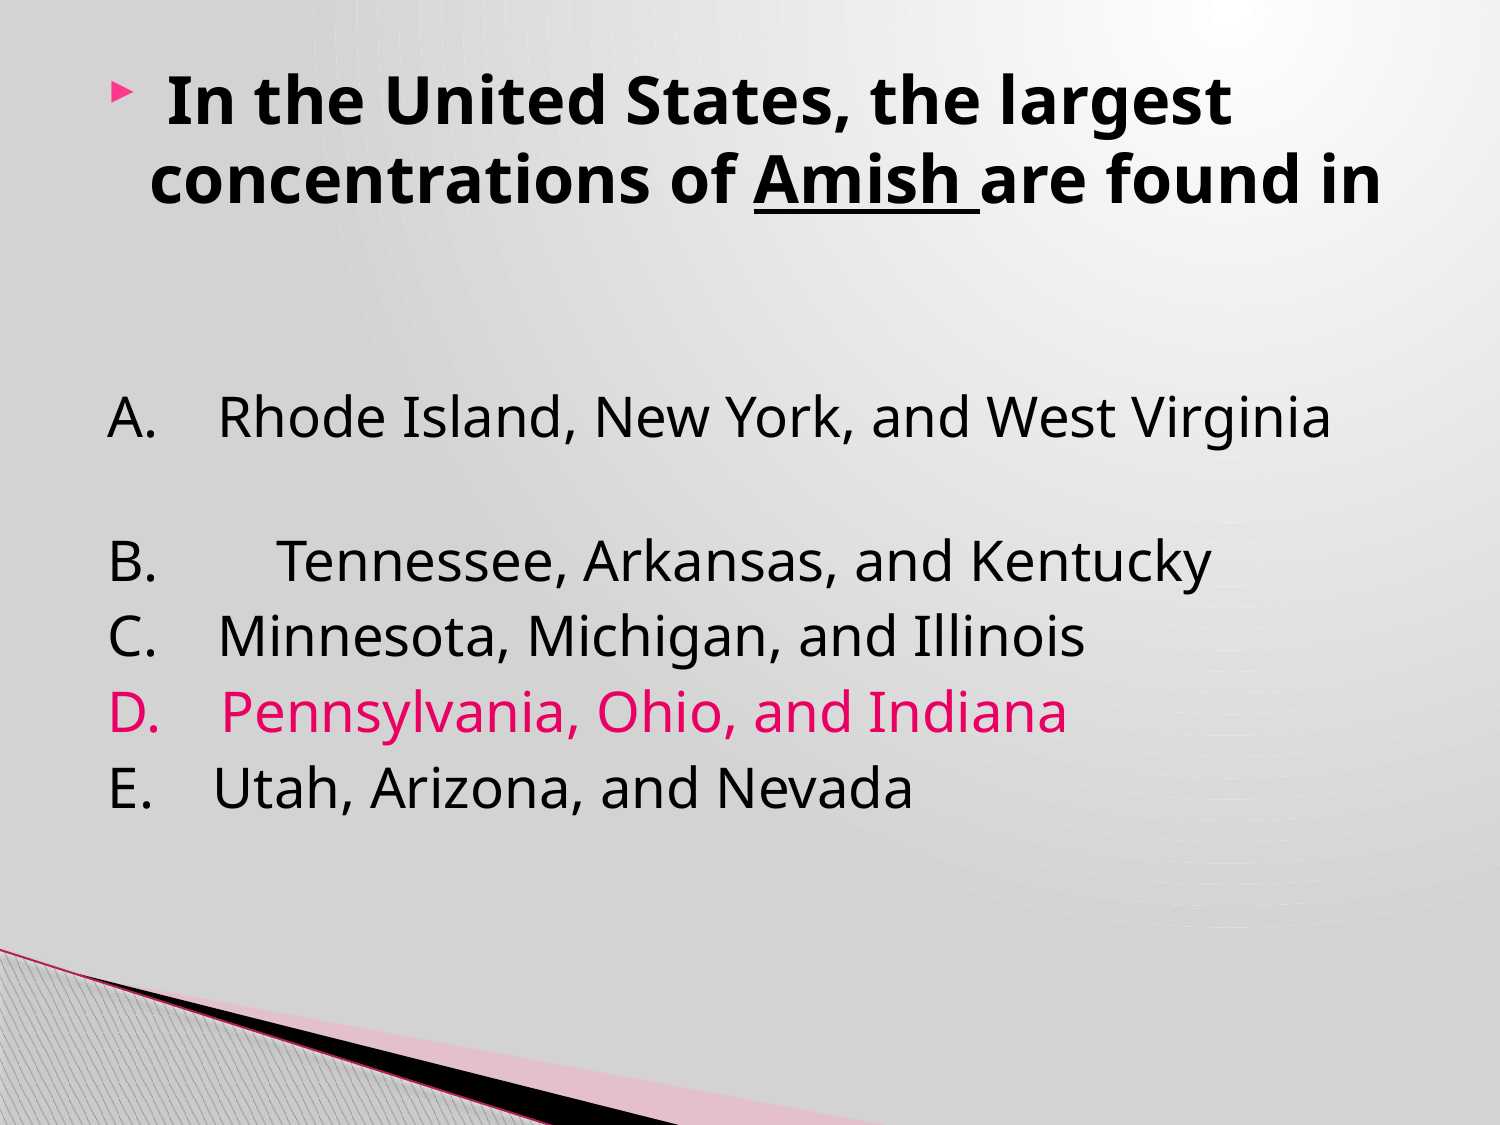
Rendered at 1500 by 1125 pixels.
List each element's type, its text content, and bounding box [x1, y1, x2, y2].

list In the United States, the largest concentrations of Amish are found in A. Rhode Island, New York, and West Virginia B. Tennessee, Arkansas, and Kentucky C. Minnesota, Michigan, and Illinois D. Pennsylvania, Ohio, and Indiana E. Utah, Arizona, and Nevada [75, 50, 1425, 986]
